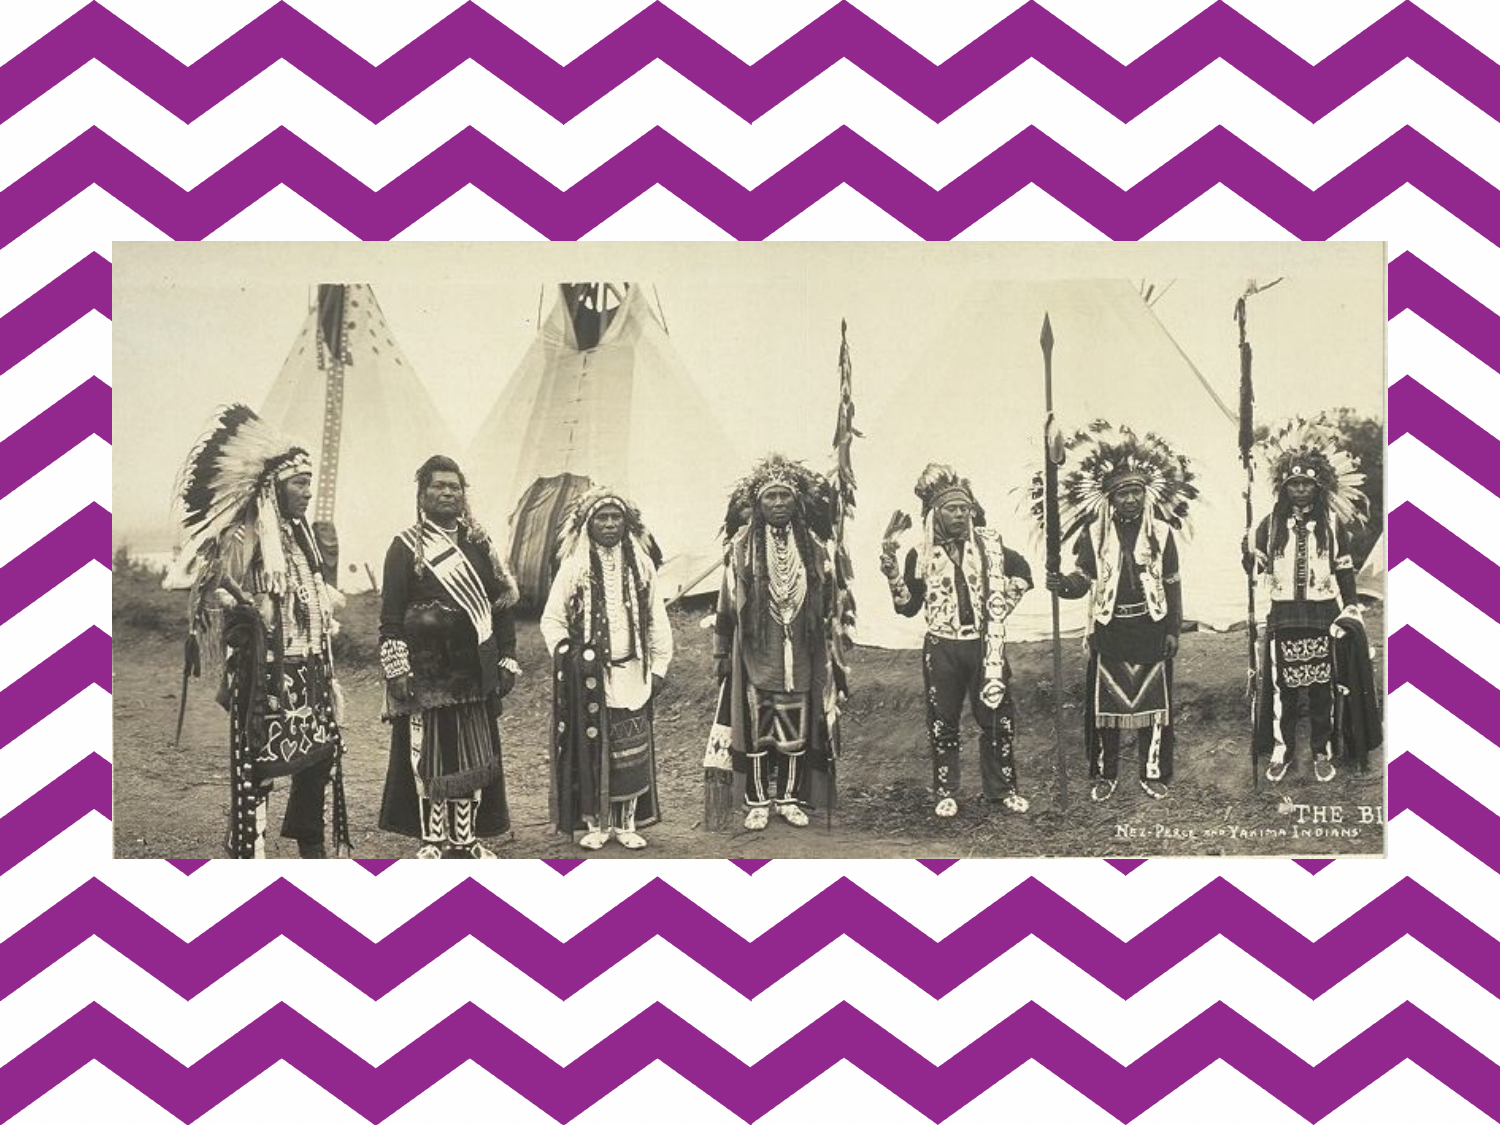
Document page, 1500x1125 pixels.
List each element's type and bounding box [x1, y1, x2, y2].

list [112, 241, 1388, 859]
picture [0, 0, 1500, 1125]
